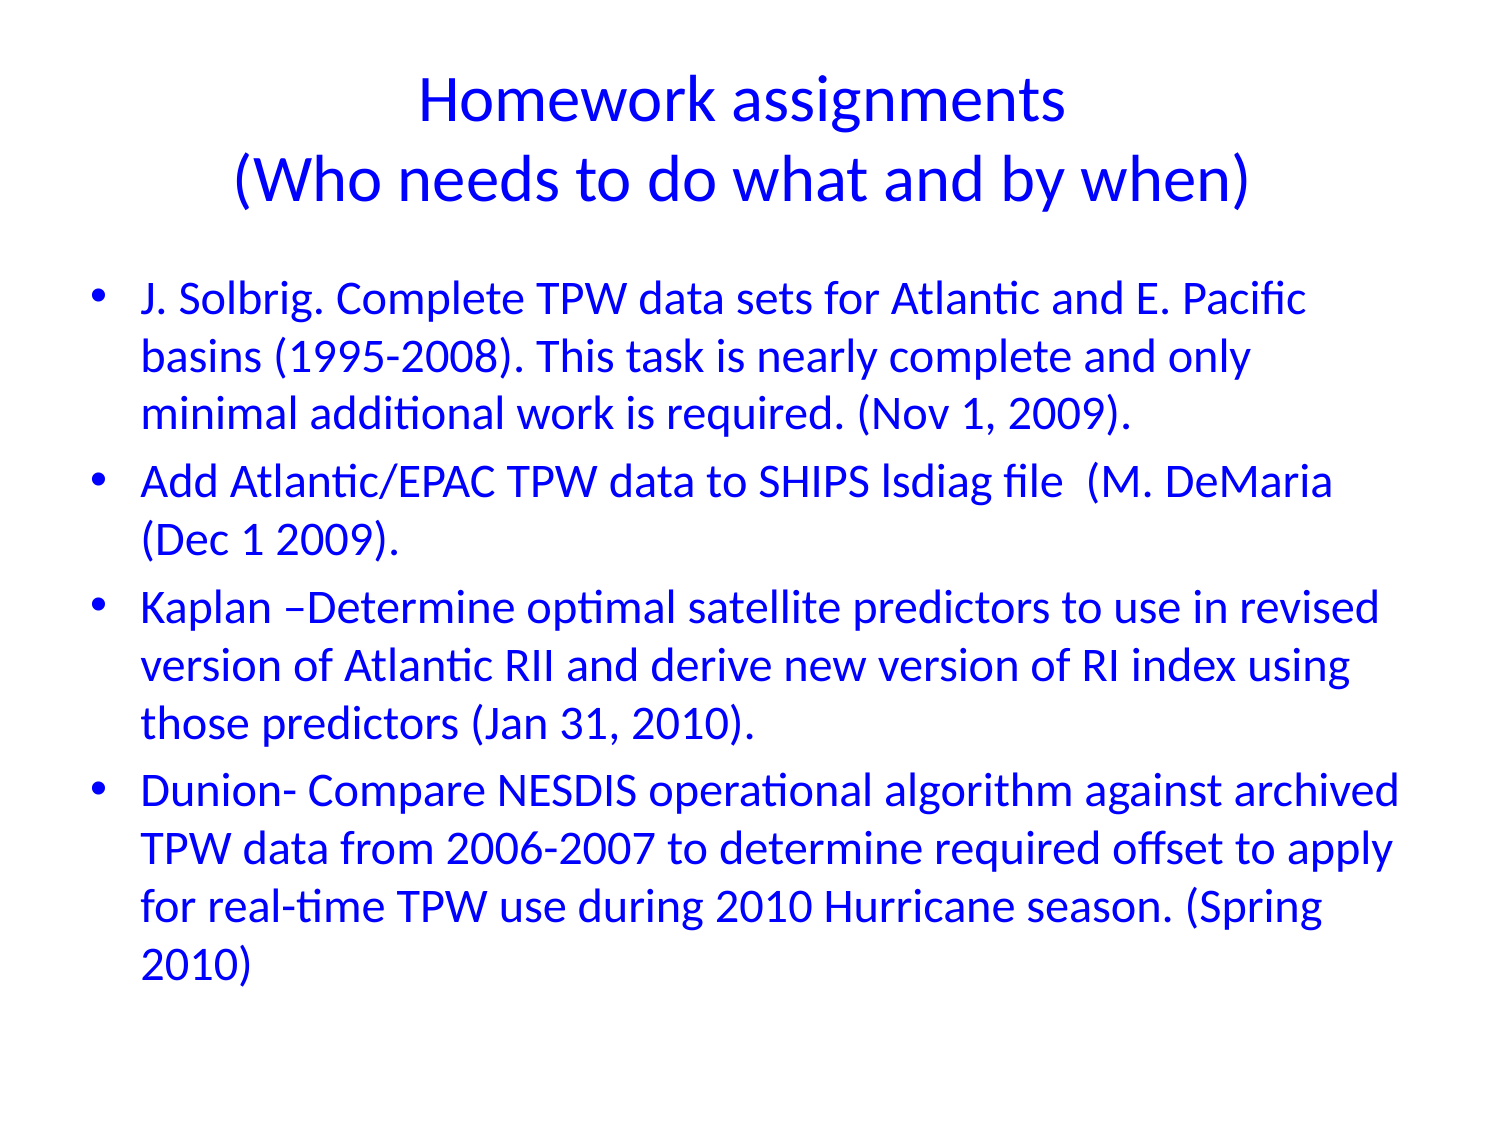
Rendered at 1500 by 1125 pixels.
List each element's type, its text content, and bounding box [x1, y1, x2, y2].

list J. Solbrig. Complete TPW data sets for Atlantic and E. Pacific basins (1995-2008). This task is nearly complete and only minimal additional work is required. (Nov 1, 2009). Add Atlantic/EPAC TPW data to SHIPS lsdiag file (M. DeMaria (Dec 1 2009). Kaplan –Determine optimal satellite predictors to use in revised version of Atlantic RII and derive new version of RI index using those predictors (Jan 31, 2010). Dunion- Compare NESDIS operational algorithm against archived TPW data from 2006-2007 to determine required offset to apply for real-time TPW use during 2010 Hurricane season. (Spring 2010) [75, 258, 1425, 1001]
title Homework assignments (Who needs to do what and by when) [75, 40, 1425, 229]
